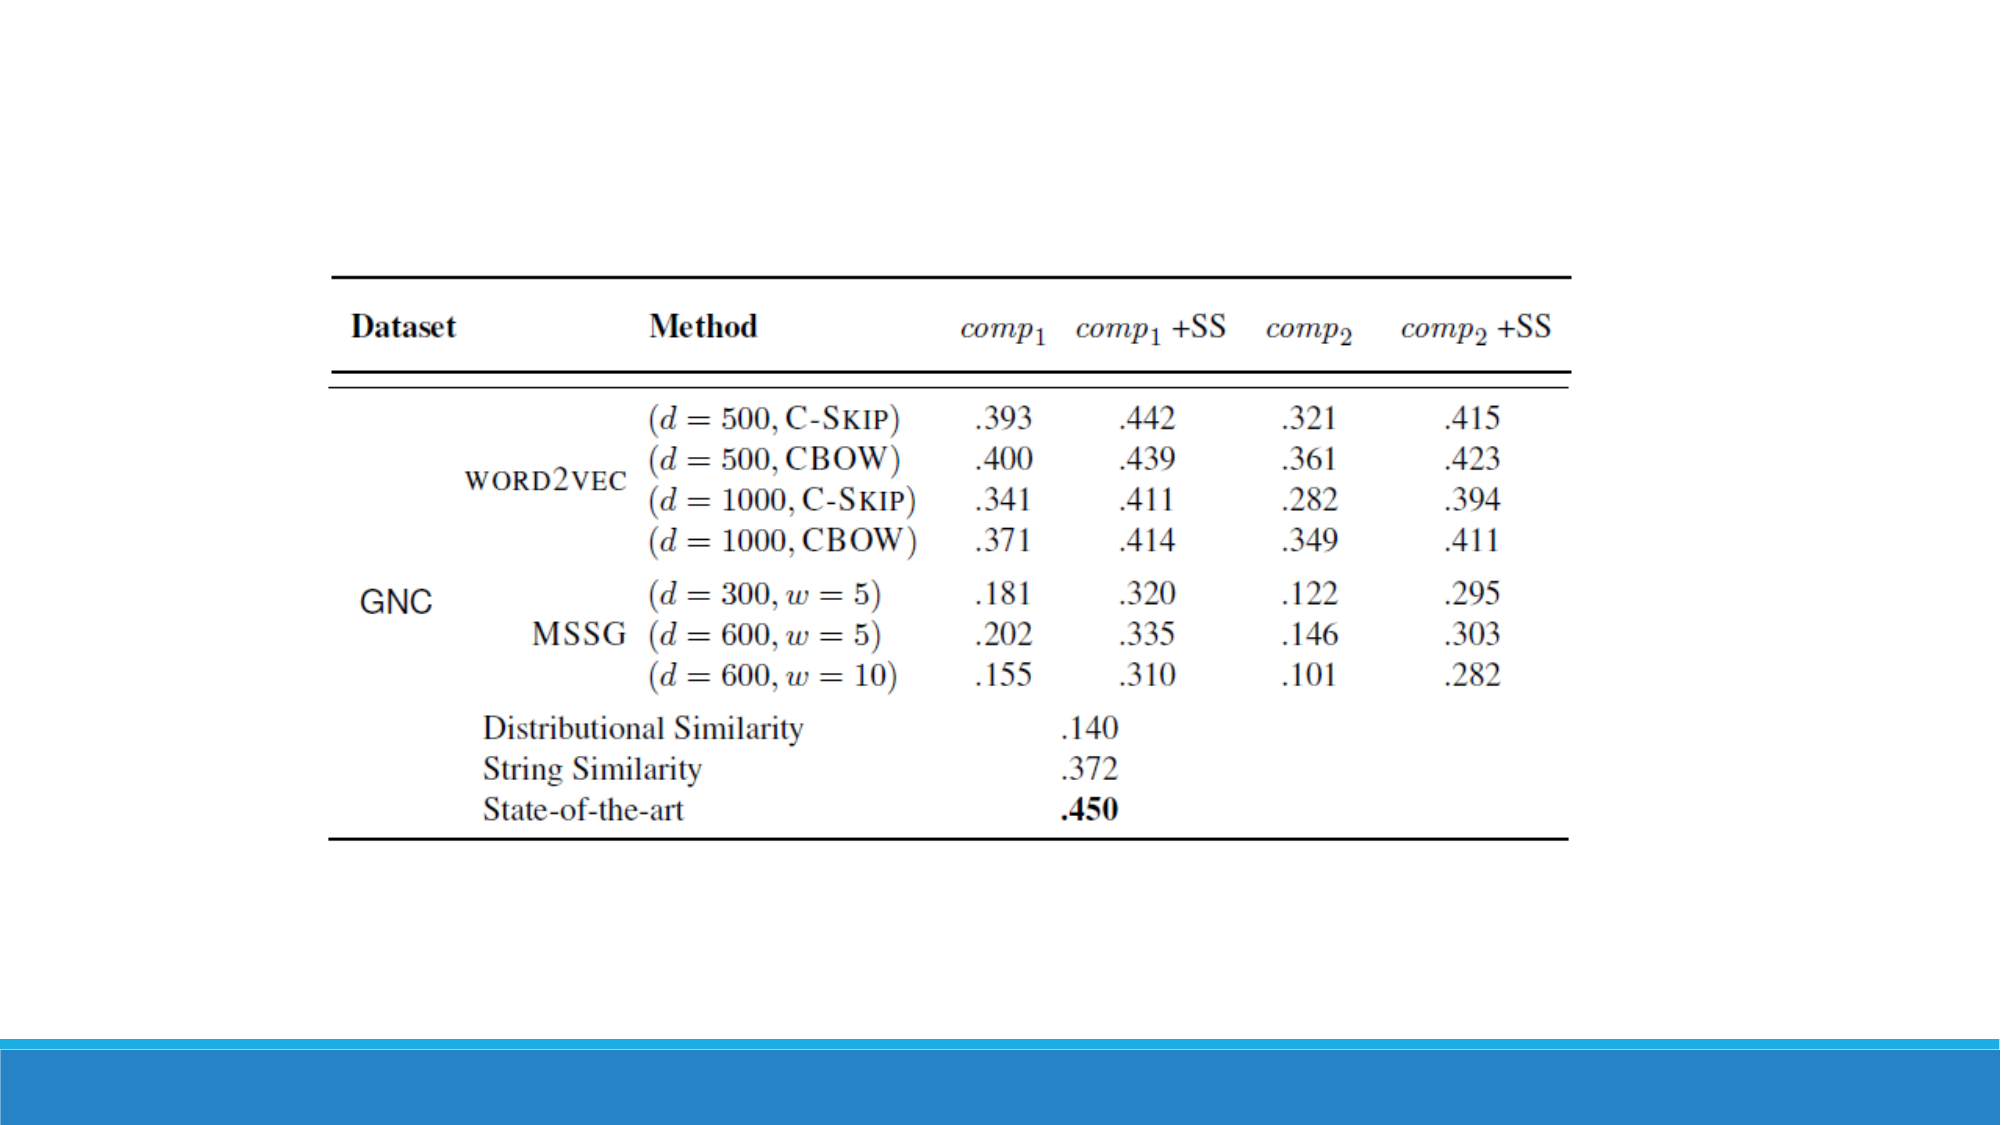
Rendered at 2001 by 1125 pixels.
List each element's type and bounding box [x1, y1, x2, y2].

picture [313, 261, 1626, 852]
